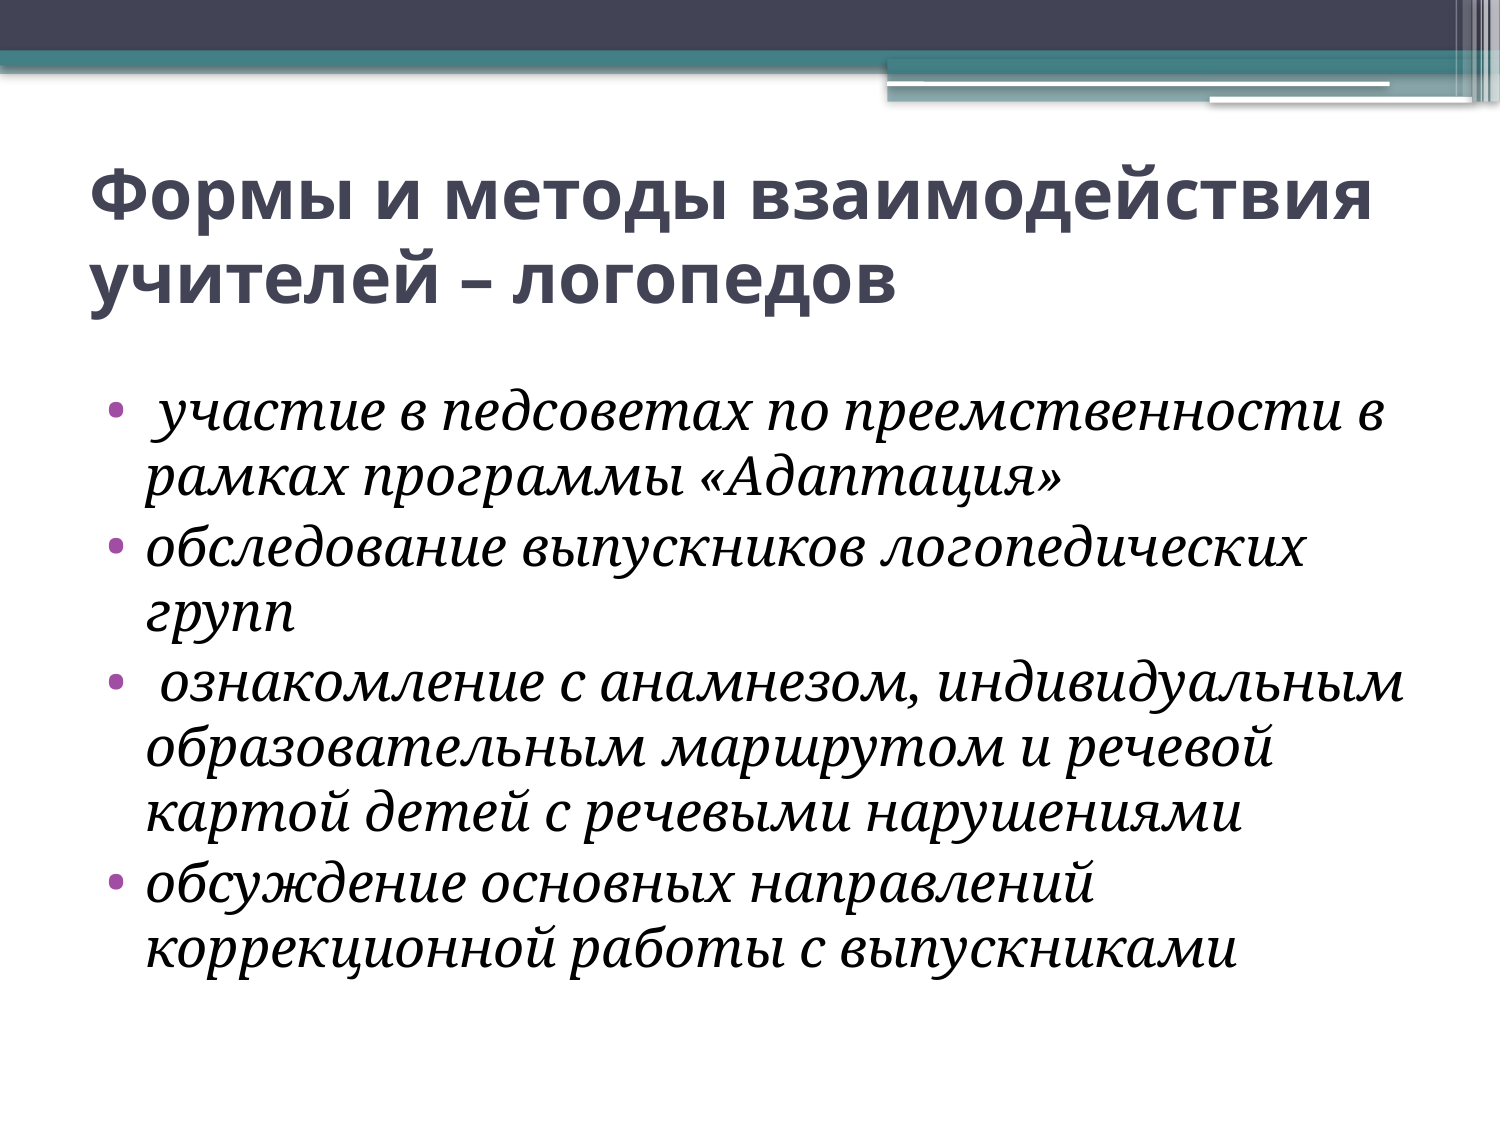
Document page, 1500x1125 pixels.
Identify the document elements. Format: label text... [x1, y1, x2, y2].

list участие в педсоветах по преемственности в рамках программы «Адаптация» обследование выпускников логопедических групп ознакомление с анамнезом, индивидуальным образовательным маршрутом и речевой картой детей с речевыми нарушениями обсуждение основных направлений коррекционной работы с выпускниками [75, 368, 1425, 1079]
title Формы и методы взаимодействия учителей – логопедов [75, 105, 1425, 363]
